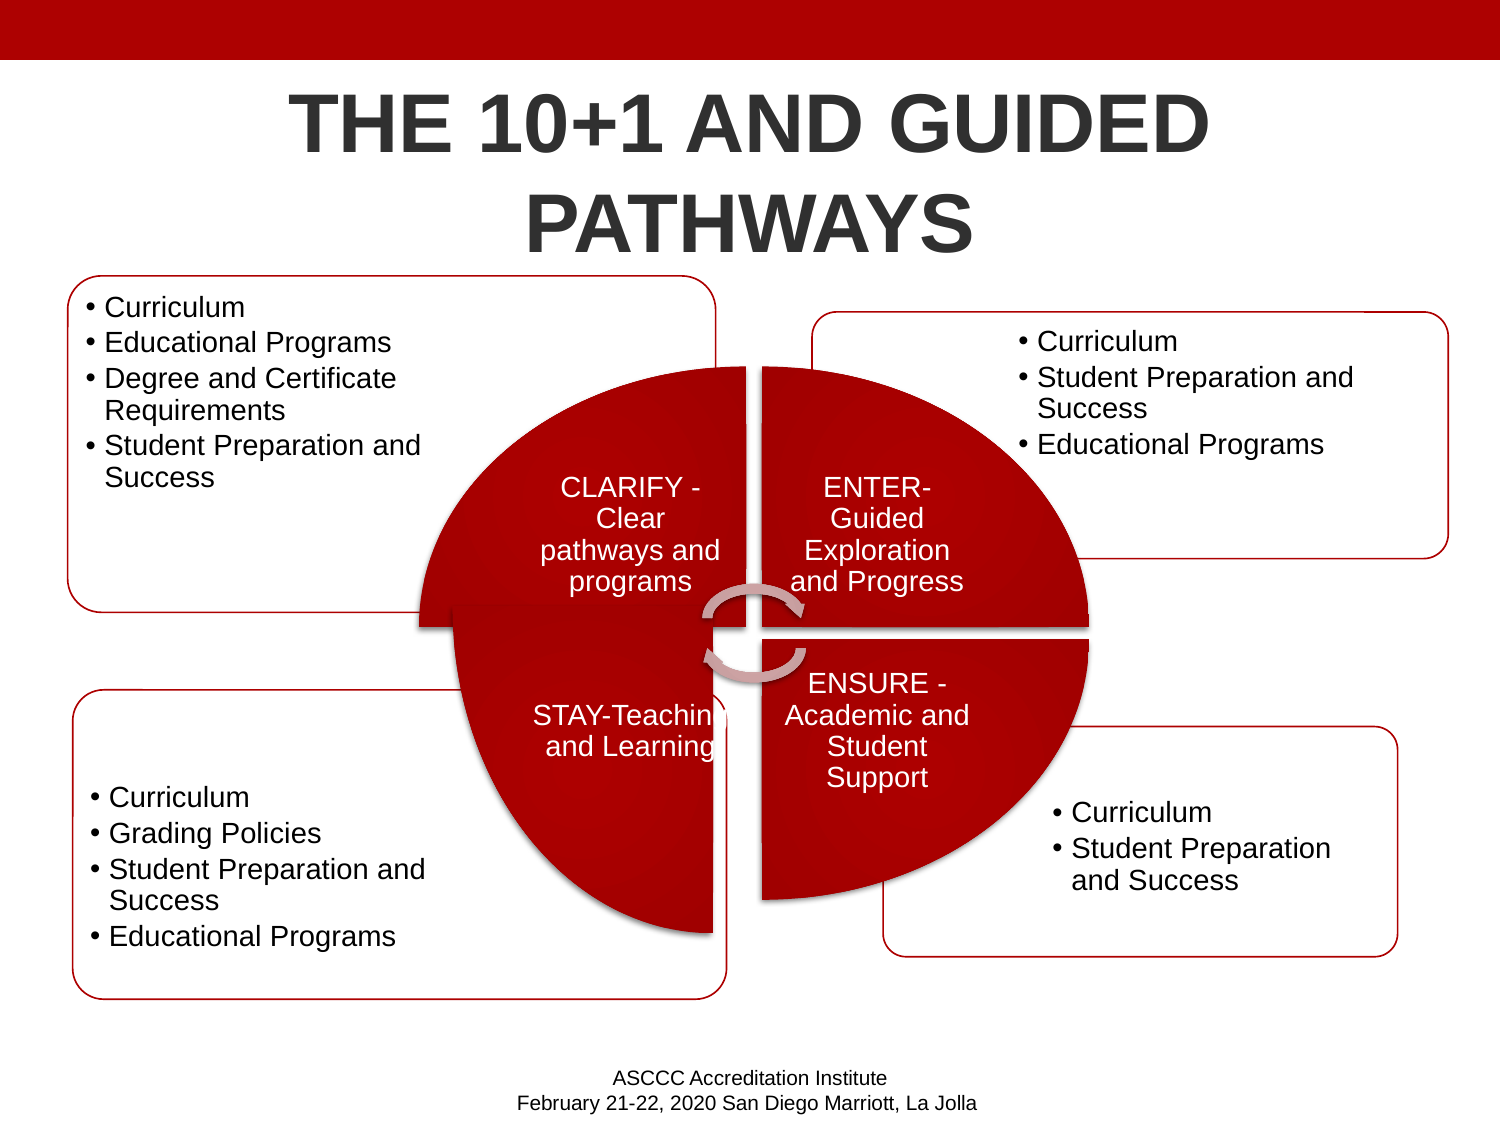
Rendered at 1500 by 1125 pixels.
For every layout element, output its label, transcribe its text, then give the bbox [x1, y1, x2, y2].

title THE 10+1 AND GUIDED PATHWAYS [75, 87, 1425, 250]
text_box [67, 275, 1449, 1000]
text_box ASCCC Accreditation Institute February 21-22, 2020 San Diego Marriott, La Jolla [0, 1050, 1500, 1123]
